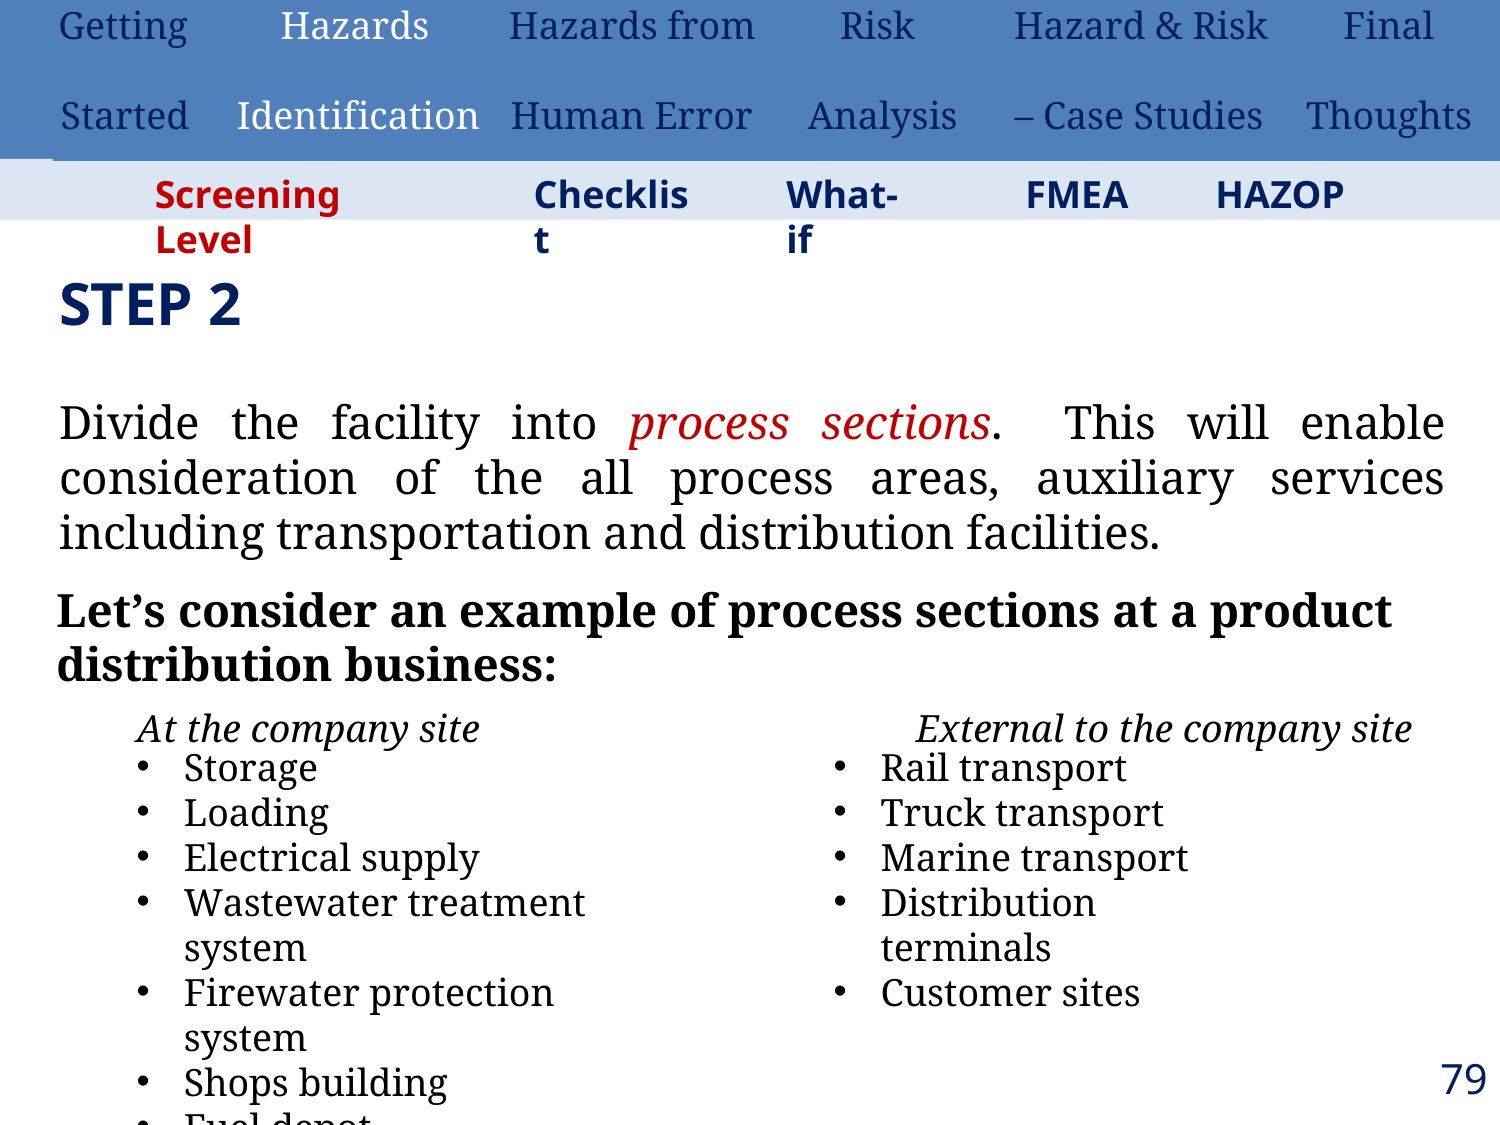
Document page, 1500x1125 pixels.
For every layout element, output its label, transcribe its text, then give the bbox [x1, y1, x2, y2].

text_box HAZOP [1213, 170, 1348, 216]
text_box Storage Loading Electrical supply Wastewater treatment system Firewater protection system Shops building Fuel depot [134, 743, 665, 1125]
text_box What-if [784, 170, 924, 261]
text_box Rail transport Truck transport Marine transport Distribution terminals Customer sites [831, 743, 1247, 1014]
text_box FMEA [1023, 170, 1130, 216]
text_box Checklist [531, 170, 694, 261]
text_box STEP 2 Divide the facility into process sections. This will enable consideration of the all process areas, auxiliary services including transportation and distribution facilities. Let’s consider an example of process sections at a product distribution business: At the company site External to the company site [54, 267, 1447, 750]
table_cell Identification [208, 90, 483, 161]
table_cell Started [53, 90, 208, 161]
table_cell Human Error [483, 90, 769, 161]
text_box [0, 158, 1500, 220]
table_cell Analysis [769, 90, 978, 161]
table_cell Thoughts [1276, 90, 1500, 161]
text_box Screening Level [152, 170, 432, 261]
table_header Getting [53, 0, 208, 90]
table_header Hazard & Risk [978, 0, 1276, 90]
table_header Final [1276, 0, 1500, 90]
table_header Risk [769, 0, 978, 90]
table_cell – Case Studies [978, 90, 1276, 161]
text_box 79 [1435, 1052, 1490, 1110]
table_header Hazards [208, 0, 483, 90]
table_header Hazards from [483, 0, 769, 90]
